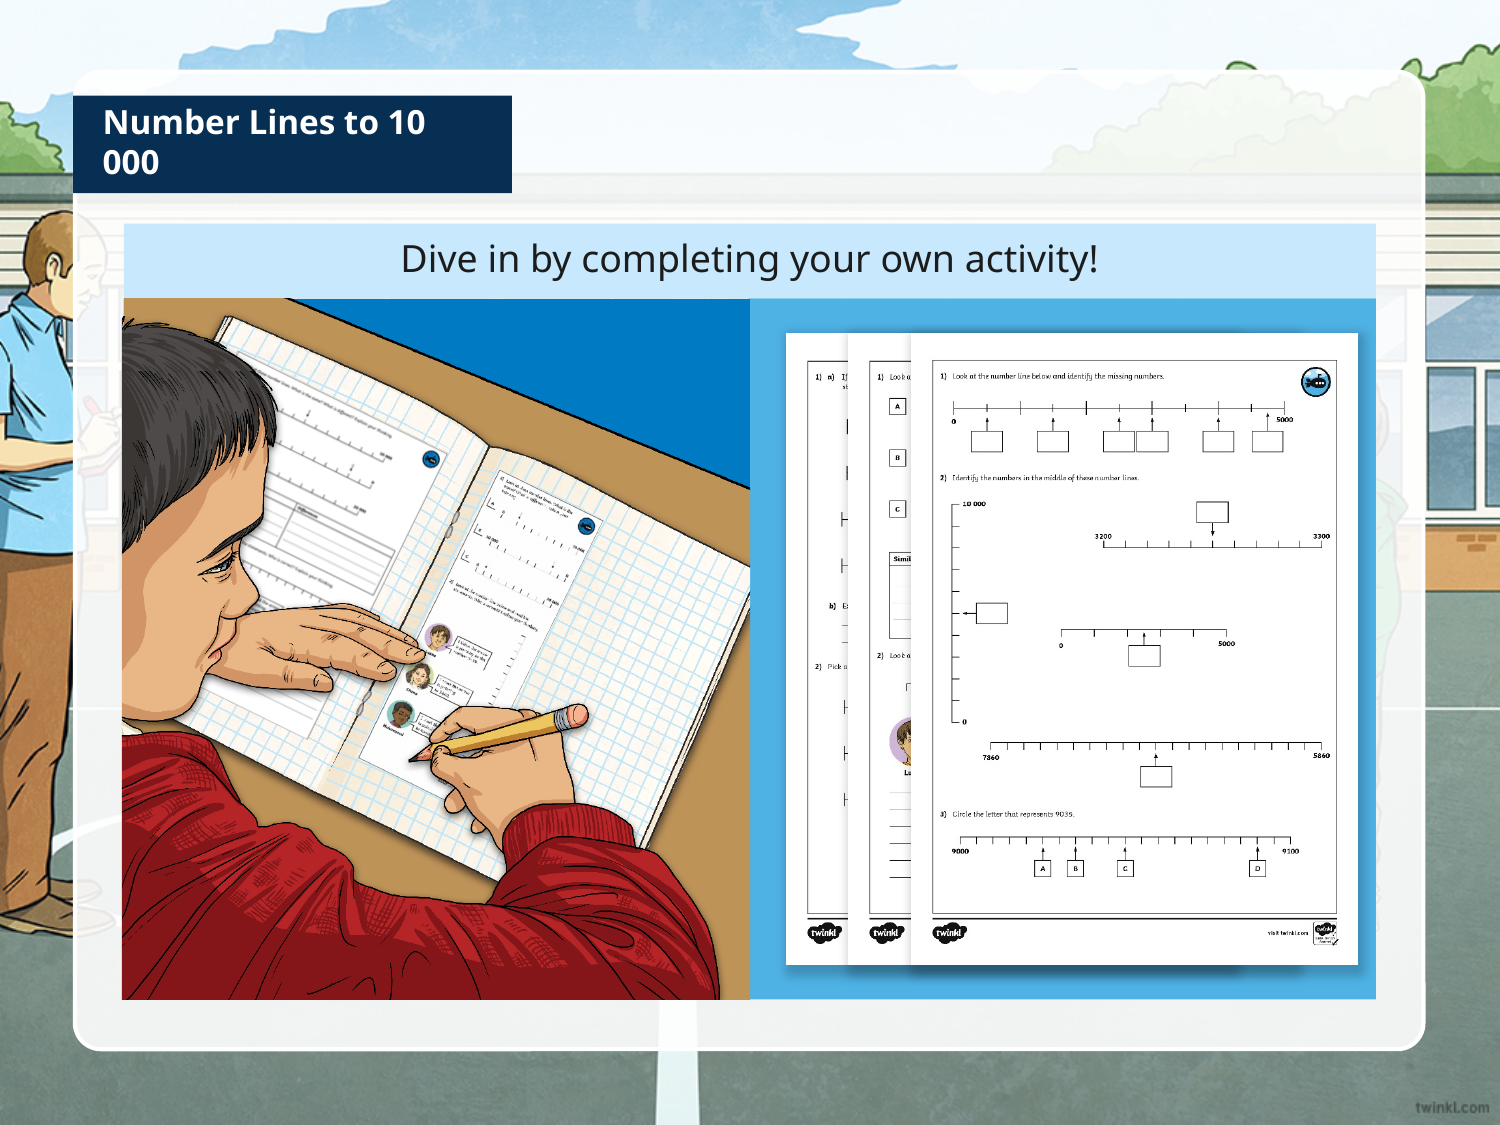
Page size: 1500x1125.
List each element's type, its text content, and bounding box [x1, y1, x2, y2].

text_box [751, 297, 1377, 1000]
text_box Number Lines to 10 000 [73, 95, 512, 194]
text_box Dive in by completing your own activity! [123, 223, 1376, 299]
picture [0, 0, 1500, 1125]
